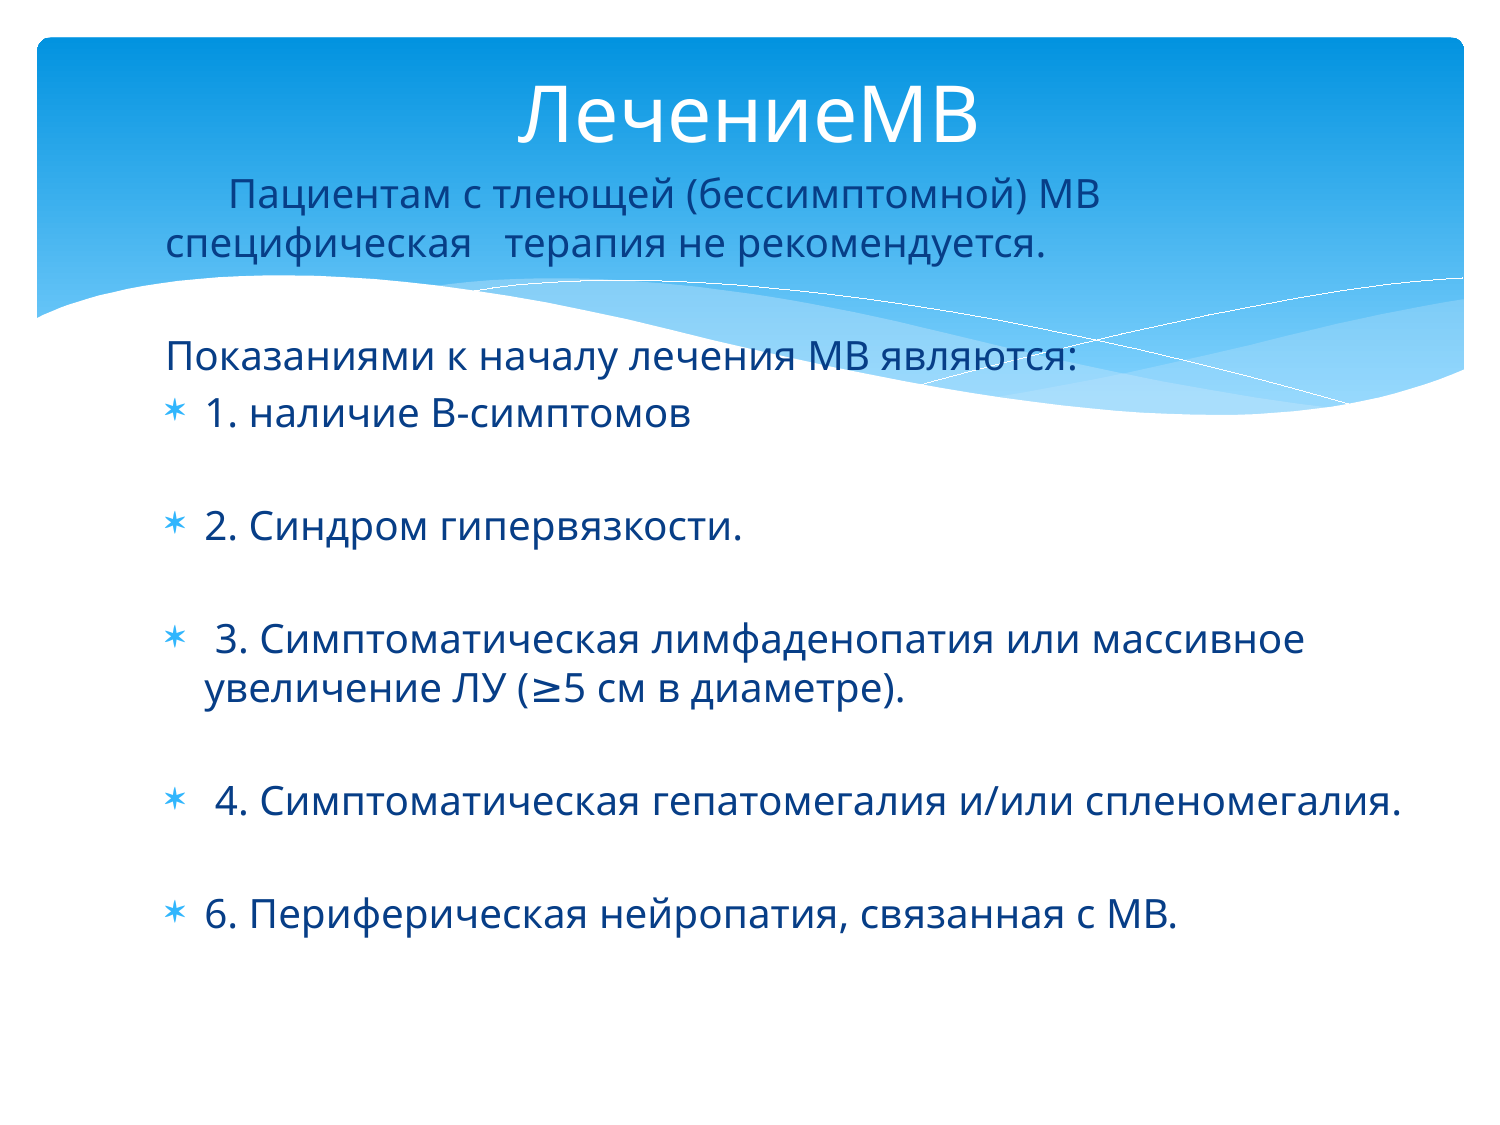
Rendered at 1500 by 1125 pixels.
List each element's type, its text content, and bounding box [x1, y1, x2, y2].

list Пациентам с тлеющей (бессимптомной) МВ специфическая терапия не рекомендуется. Показаниями к началу лечения МВ являются: 1. наличие В-симптомов 2. Синдром гипервязкости. 3. Симптоматическая лимфаденопатия или массивное увеличение ЛУ (≥5 см в диаметре). 4. Симптоматическая гепатомегалия и/или спленомегалия. 6. Периферическая нейропатия, связанная с МВ. [150, 261, 1425, 988]
title ЛечениеМВ [75, 55, 1425, 261]
